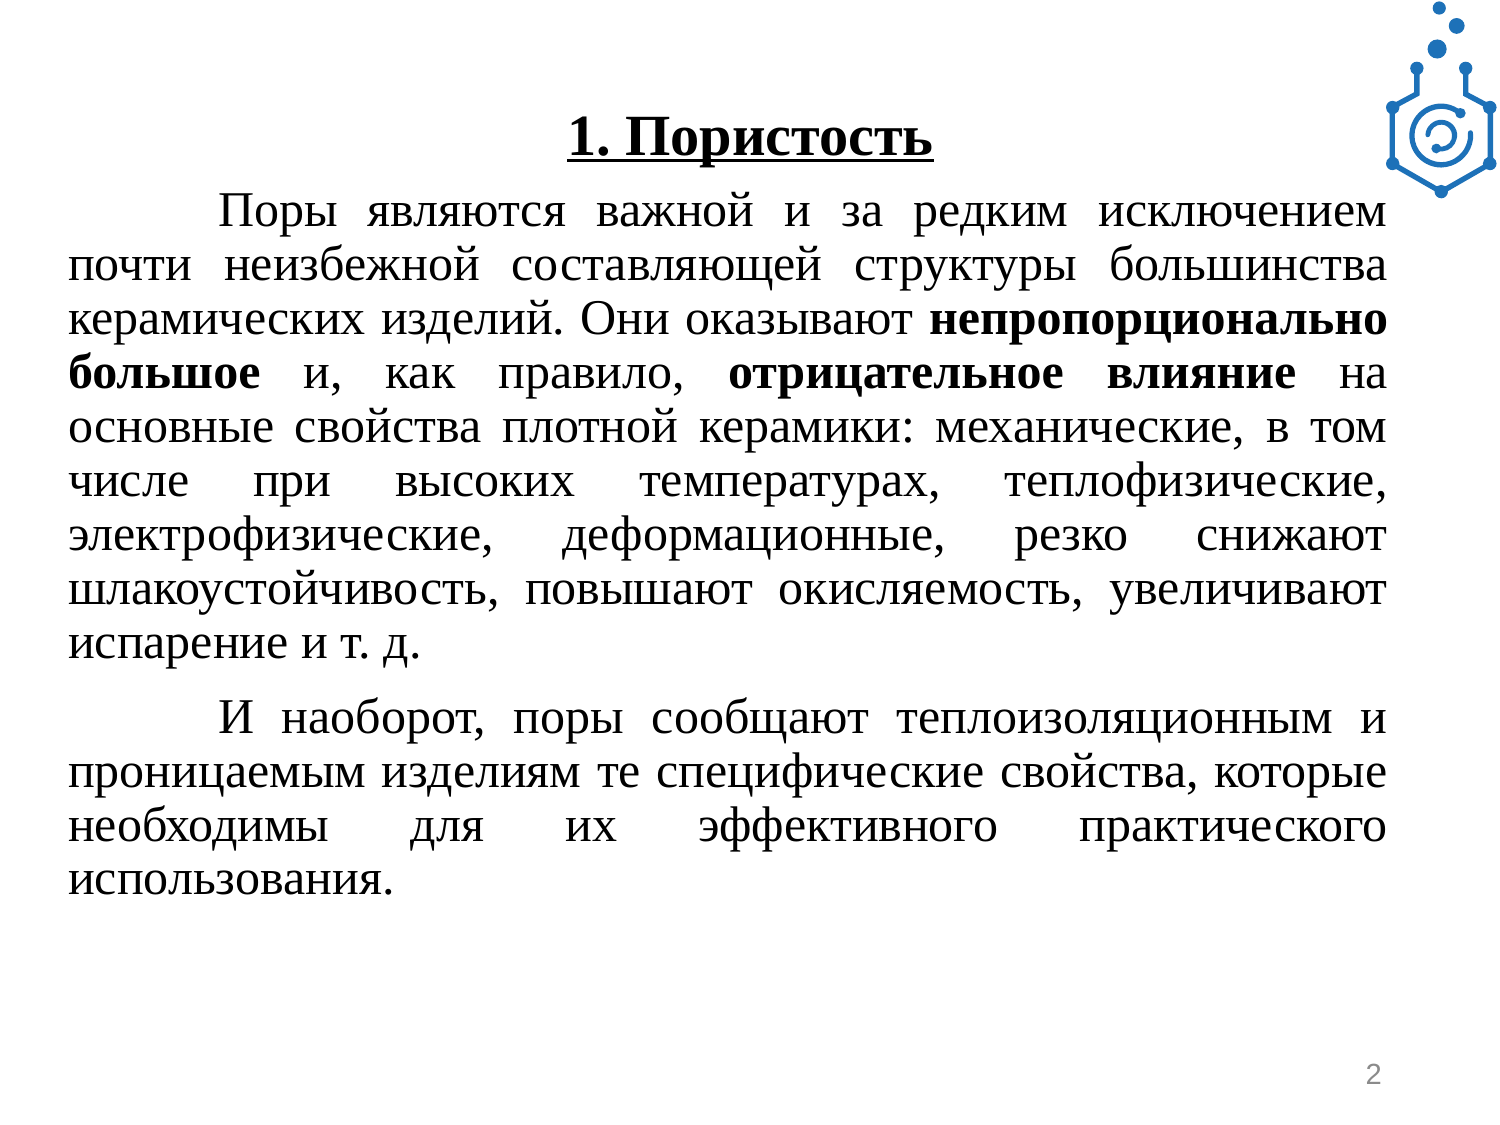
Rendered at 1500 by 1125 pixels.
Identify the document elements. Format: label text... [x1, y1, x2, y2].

slide_number 2 [1059, 1071, 1397, 1103]
picture [1385, 1, 1497, 199]
list Поры являются важной и за редким исключением почти неизбеж­ной составляющей структуры большинства керамических изделий. Они оказывают непропорционально большое и, как правило, отри­цательное влияние на основные свойства плотной керамики: механические, в том числе при высоких температурах, теплофизические, электрофизические, деформационные, резко снижают шлакоустой­чивость, повышают окисляемость, увеличивают испарение и т. д. И наоборот, поры сообщают теплоизоляционным и проницае­мым изделиям те специфические свойства, которые необходимы для их эффективного практического использования. [53, 175, 1404, 1071]
text_box 1. Пористость [38, 89, 1385, 175]
